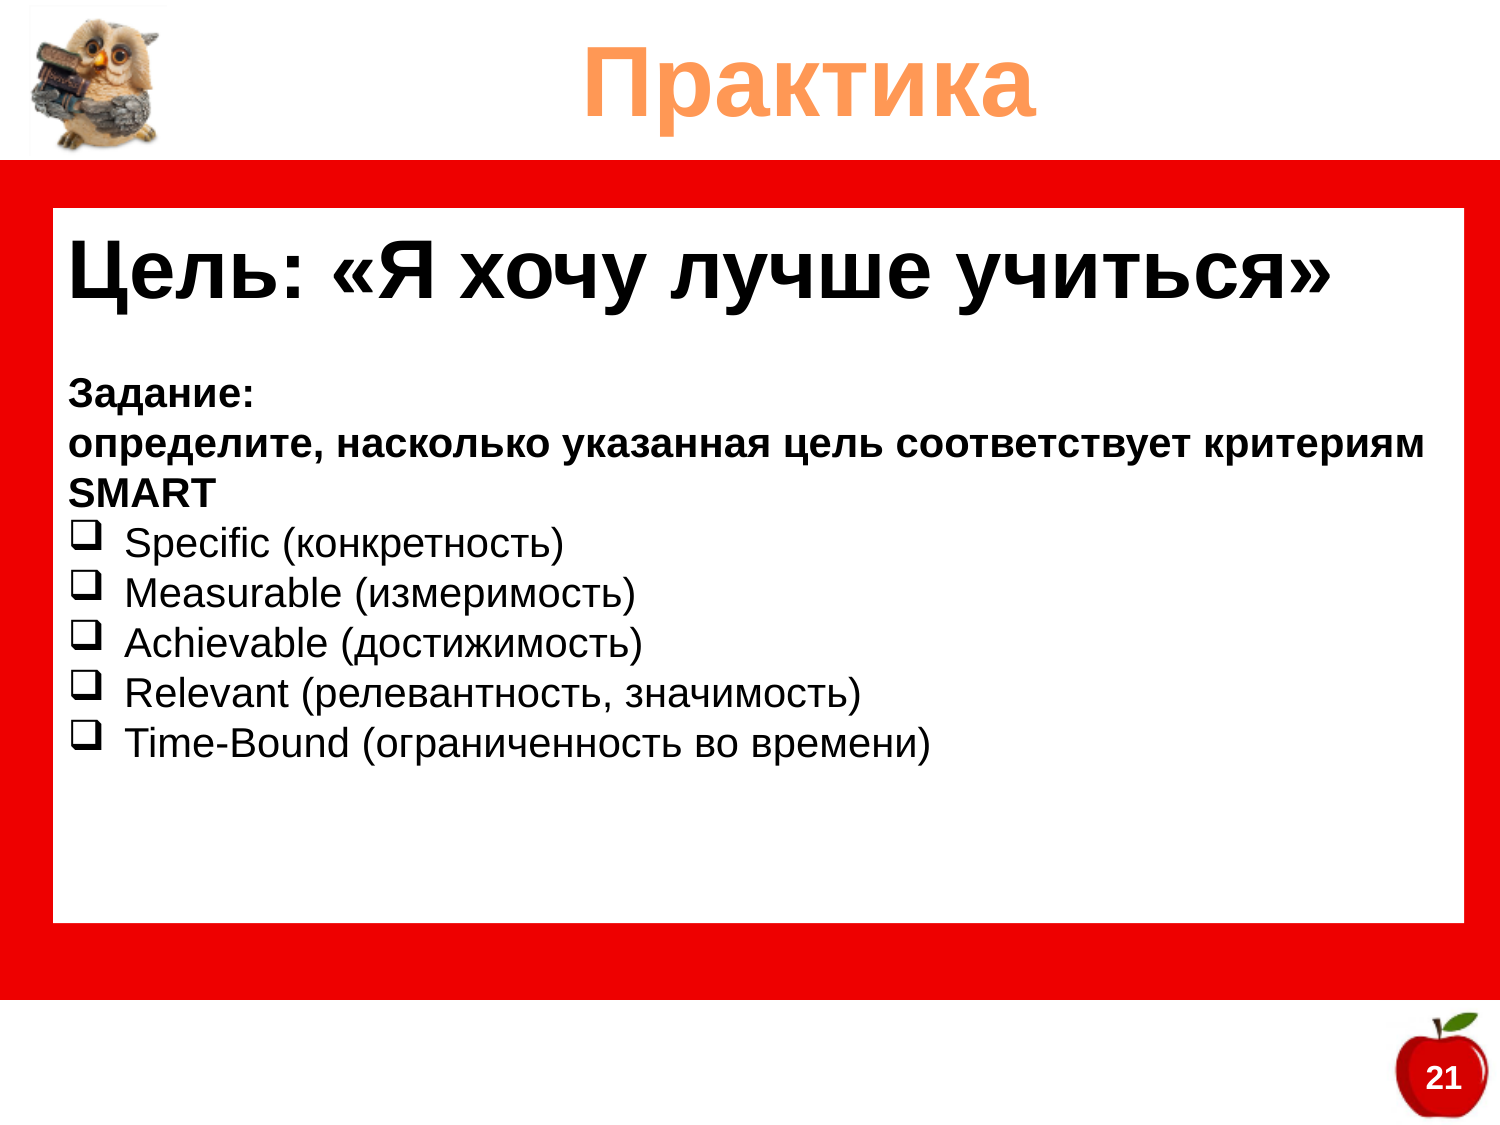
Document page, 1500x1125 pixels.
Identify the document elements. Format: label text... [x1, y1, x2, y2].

picture [0, 160, 1500, 1125]
text_box Практика [170, 9, 1465, 145]
picture [29, 4, 167, 157]
